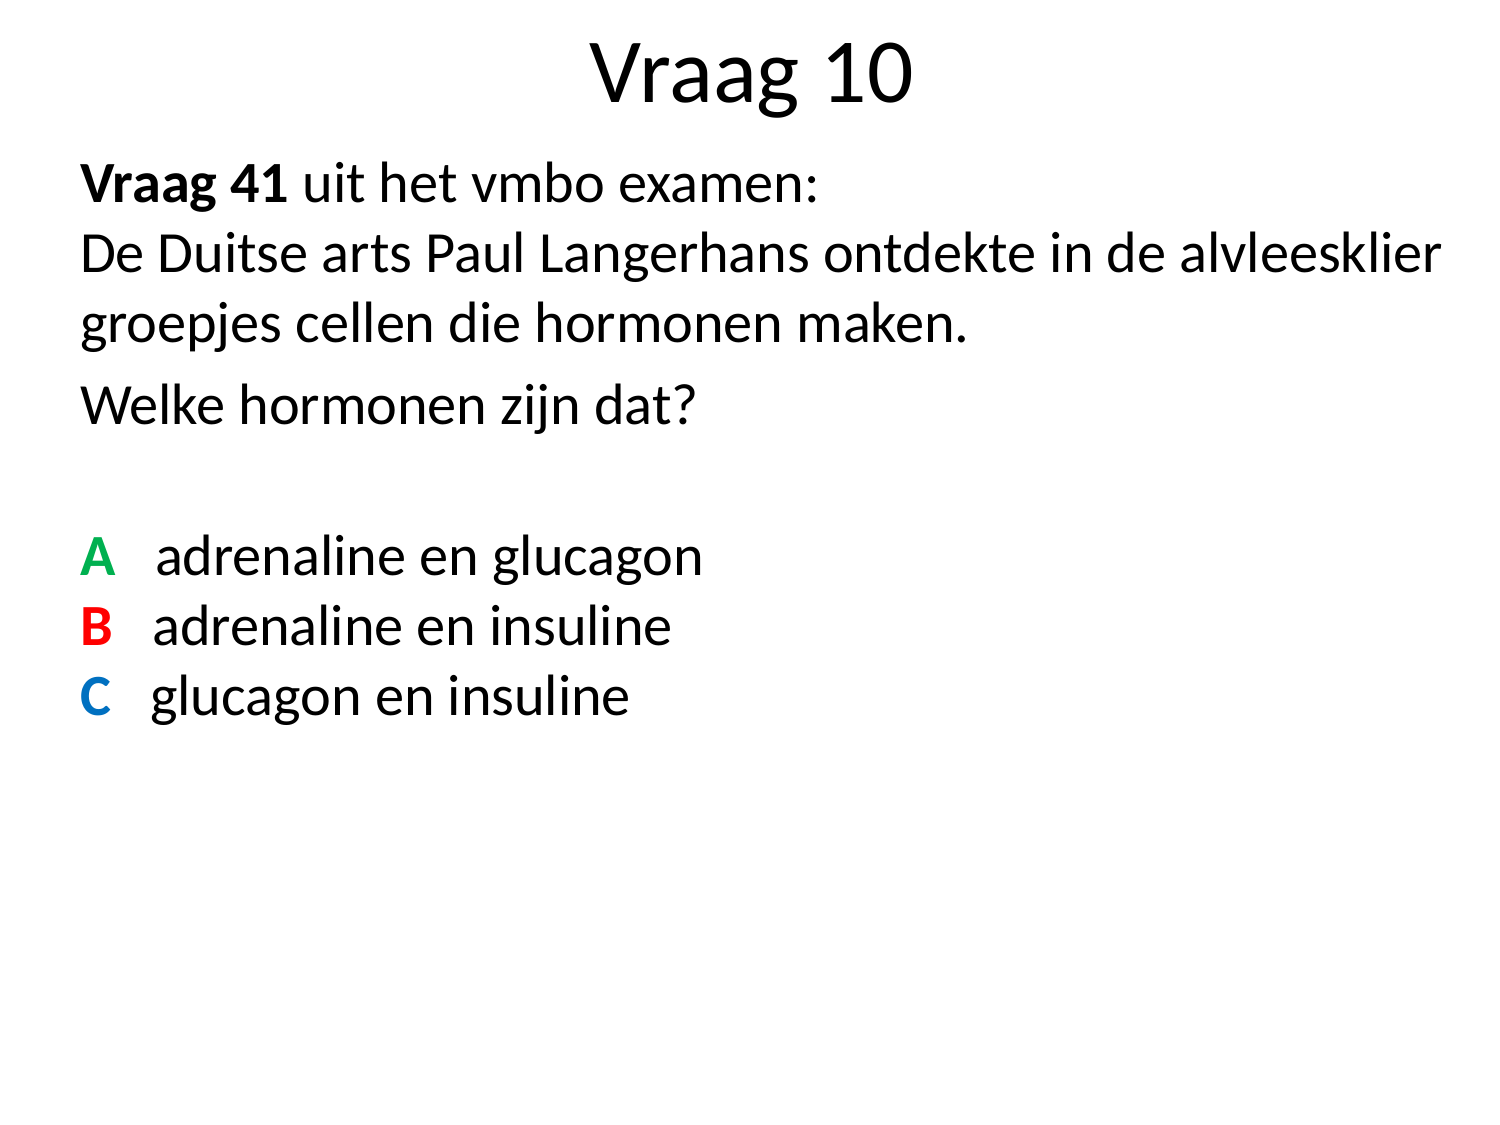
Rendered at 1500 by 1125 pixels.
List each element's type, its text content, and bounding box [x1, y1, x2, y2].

list Vraag 41 uit het vmbo examen: De Duitse arts Paul Langerhans ontdekte in de alvleesklier groepjes cellen die hormonen maken. Welke hormonen zijn dat? A adrenaline en glucagon B adrenaline en insuline C glucagon en insuline [64, 137, 1459, 1010]
title Vraag 10 [76, 0, 1427, 137]
